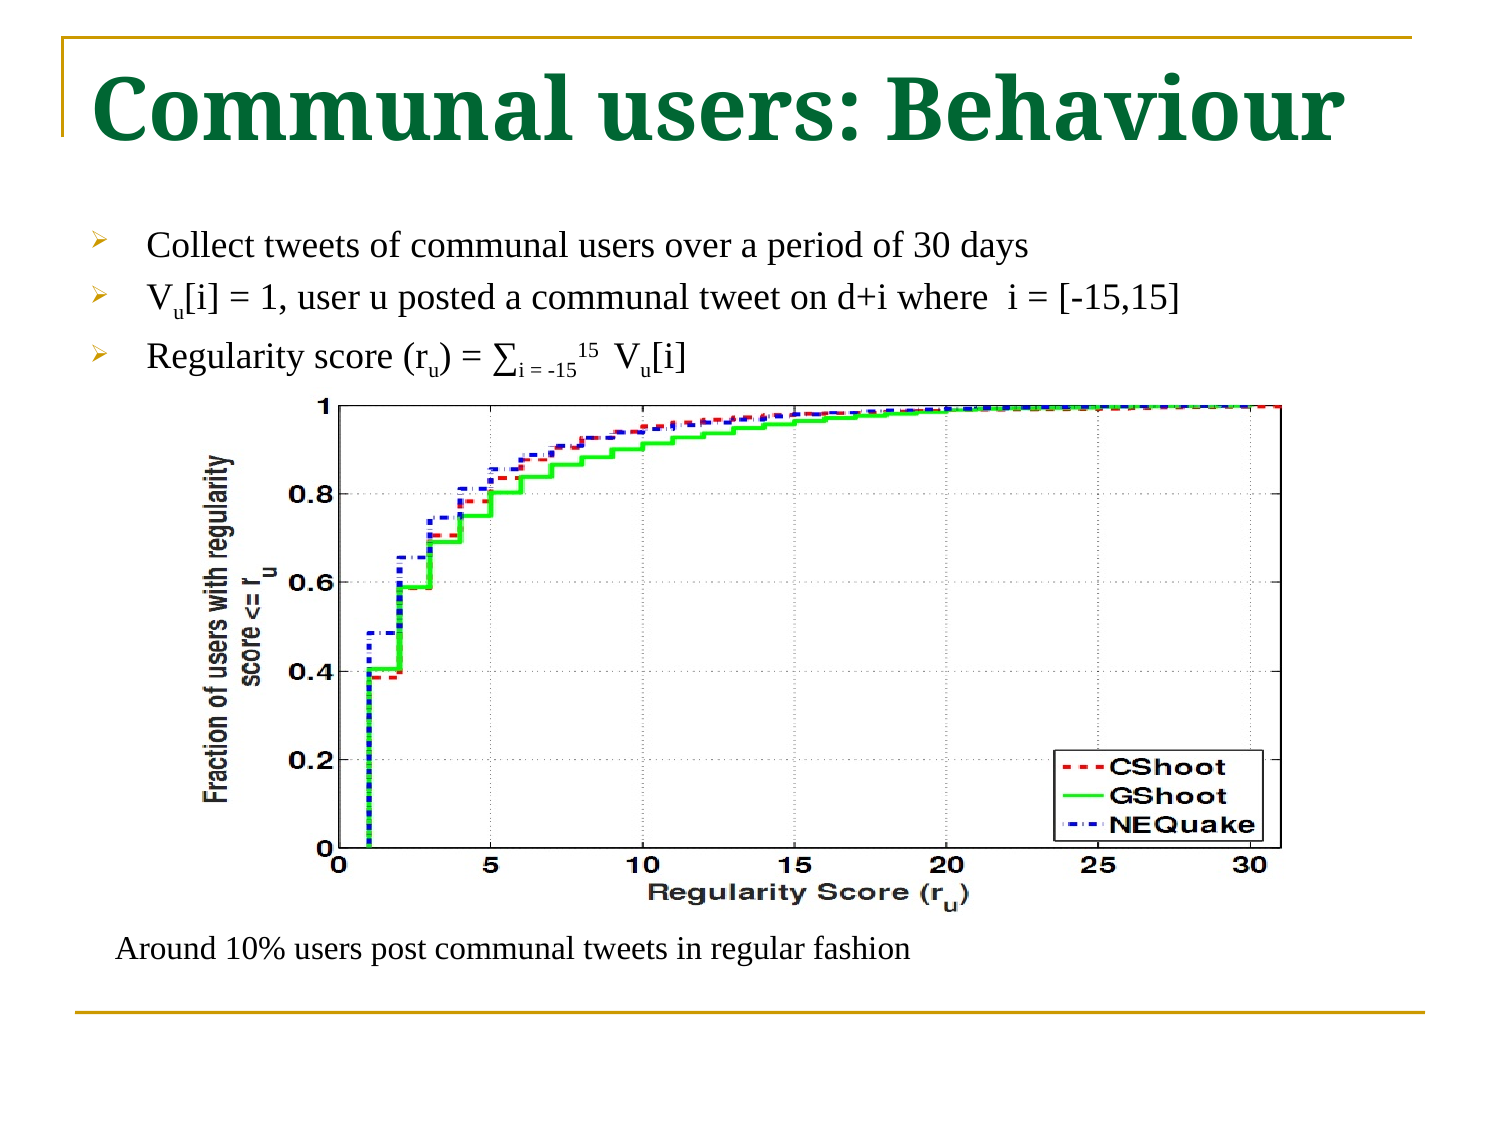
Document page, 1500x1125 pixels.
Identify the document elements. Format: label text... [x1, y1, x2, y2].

list Collect tweets of communal users over a period of 30 days Vu[i] = 1, user u posted a communal tweet on d+i where i = [-15,15] Regularity score (ru) = ∑i = -1515 Vu[i] [74, 212, 1426, 956]
picture [199, 387, 1301, 916]
text_box Around 10% users post communal tweets in regular fashion [99, 919, 1413, 974]
title Communal users: Behaviour [74, 45, 1426, 212]
